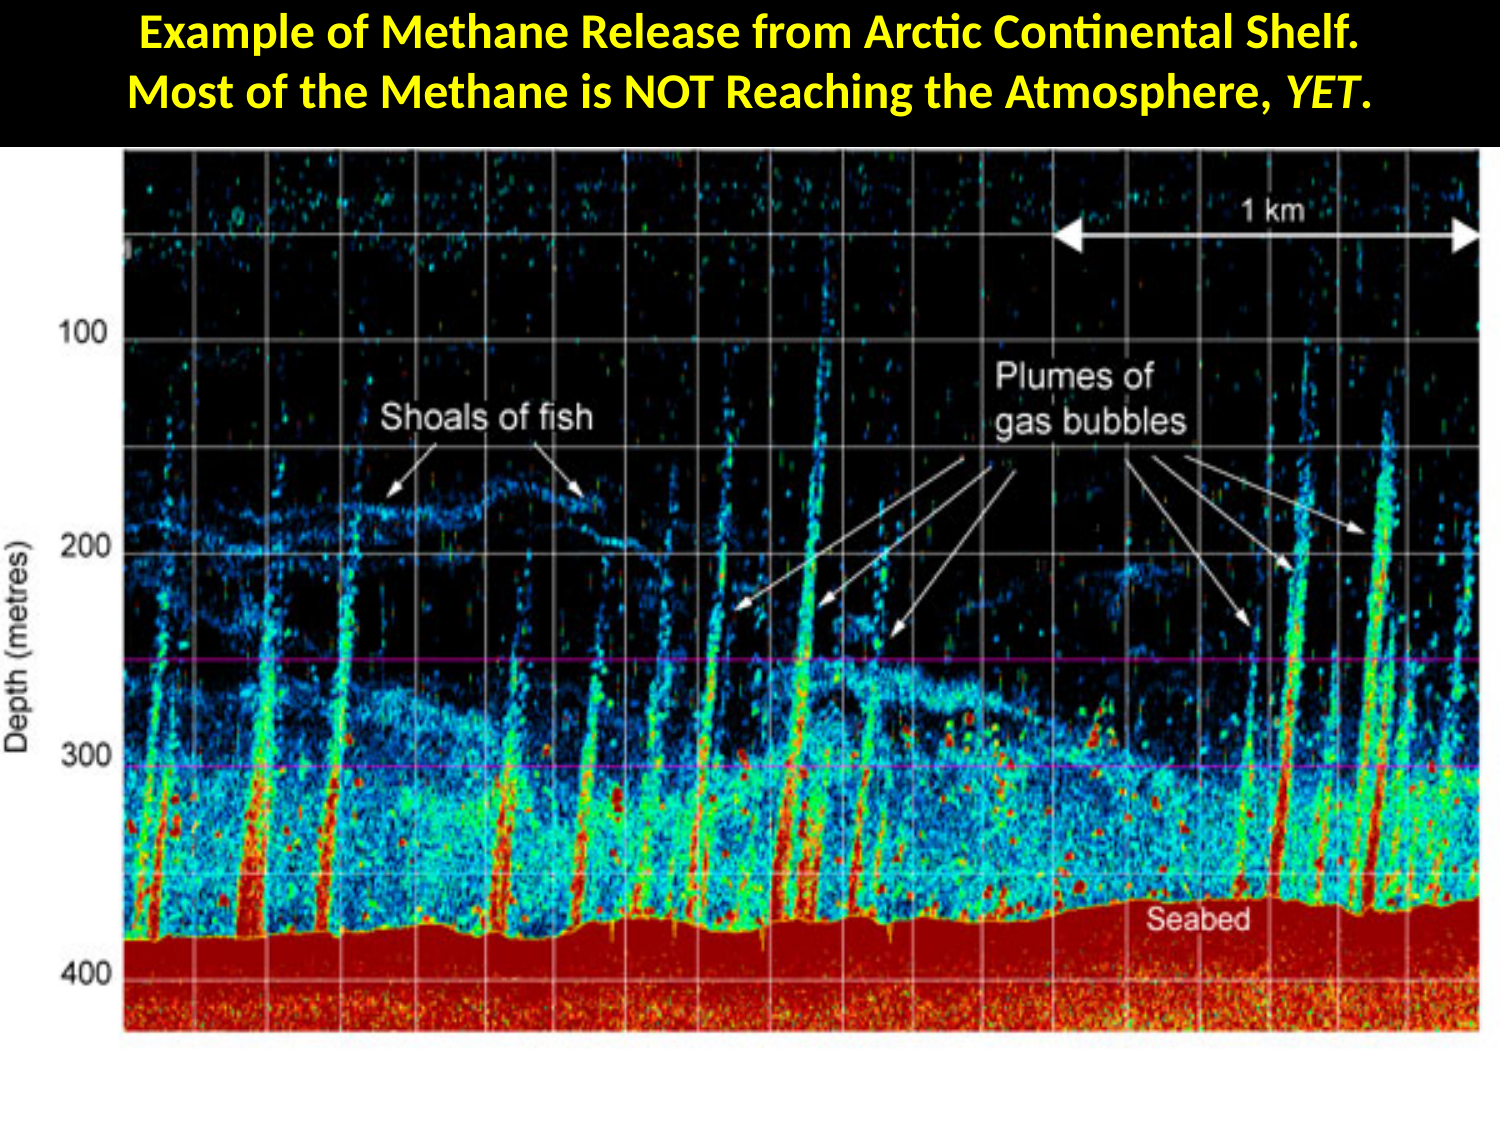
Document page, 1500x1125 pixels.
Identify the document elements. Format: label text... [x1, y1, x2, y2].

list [0, 147, 1500, 1125]
title Example of Methane Release from Arctic Continental Shelf. Most of the Methane is NOT Reaching the Atmosphere, yet. [75, 0, 1425, 118]
